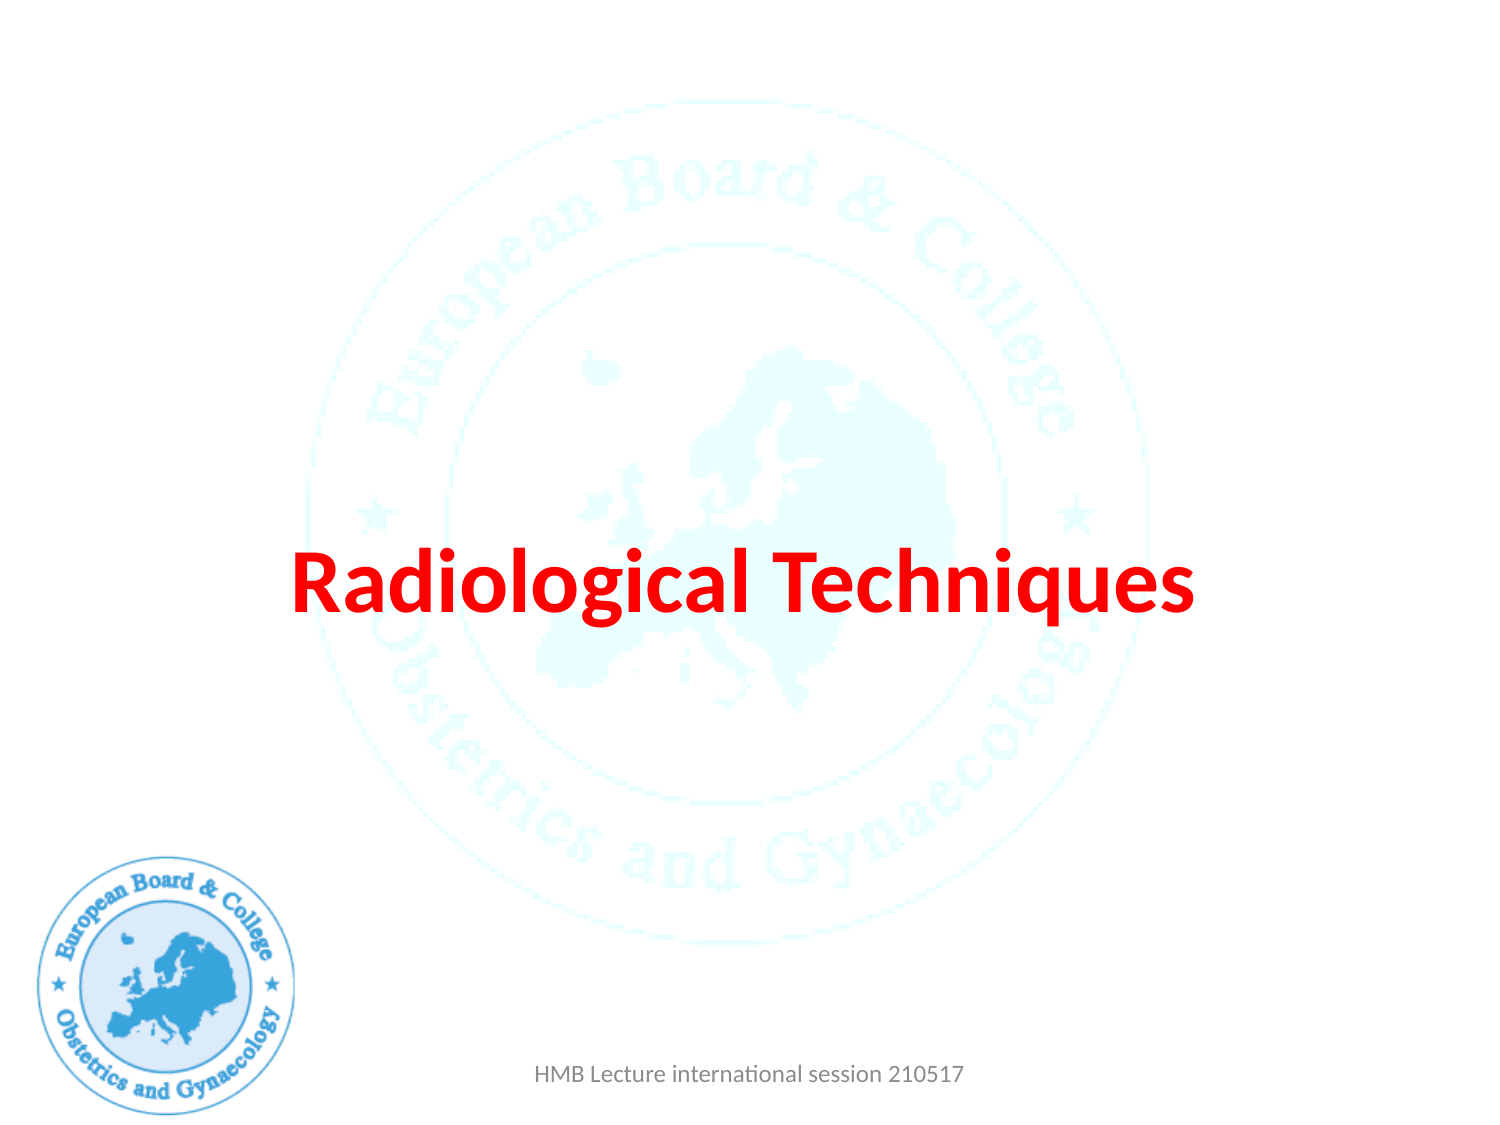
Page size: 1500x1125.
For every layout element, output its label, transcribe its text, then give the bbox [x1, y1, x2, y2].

subtitle Radiological Techniques [41, 385, 1447, 673]
picture [0, 854, 339, 1125]
footer HMB Lecture international session 210517 [431, 1042, 1069, 1103]
